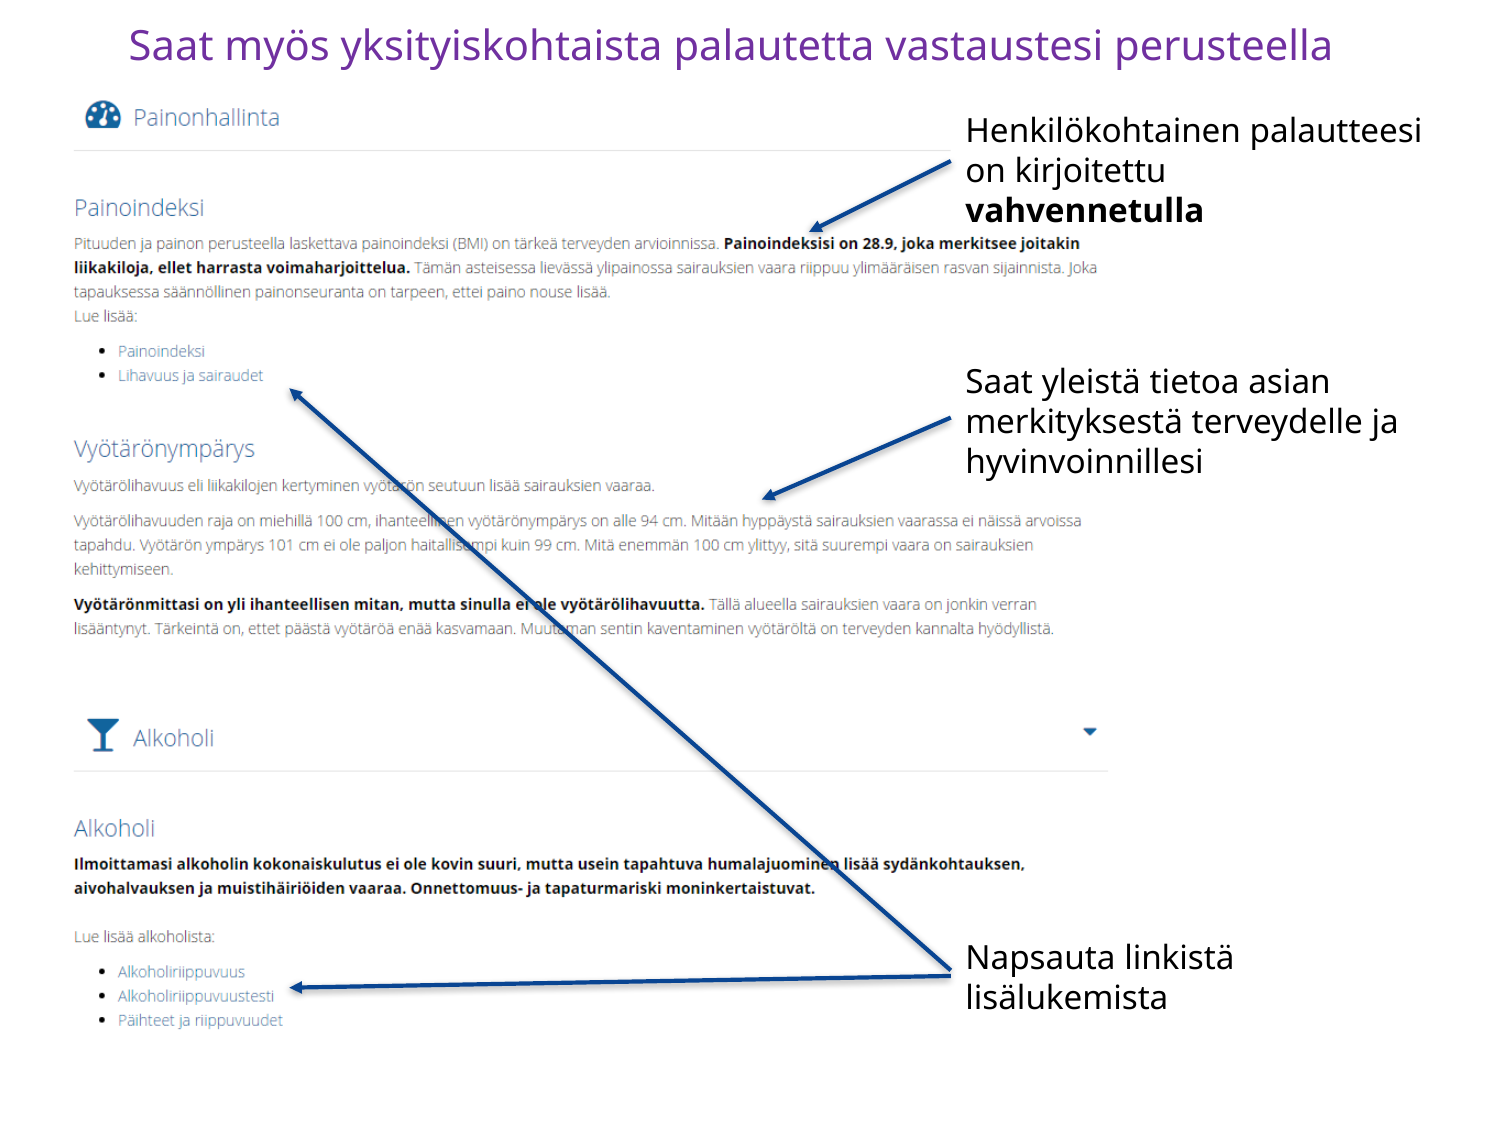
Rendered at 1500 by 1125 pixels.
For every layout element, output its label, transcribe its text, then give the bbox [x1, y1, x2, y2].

text_box Napsauta linkistä lisälukemista [1132, 928, 1447, 1024]
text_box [289, 978, 951, 988]
text_box Henkilökohtainen palautteesi on kirjoitettu vahvennetulla [1132, 101, 1447, 237]
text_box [808, 160, 951, 233]
picture [52, 84, 1129, 1049]
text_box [289, 388, 951, 971]
text_box Saat myös yksityiskohtaista palautetta vastaustesi perusteella [113, 11, 1349, 76]
text_box Saat yleistä tietoa asian merkityksestä terveydelle ja hyvinvoinnillesi [1132, 353, 1447, 488]
